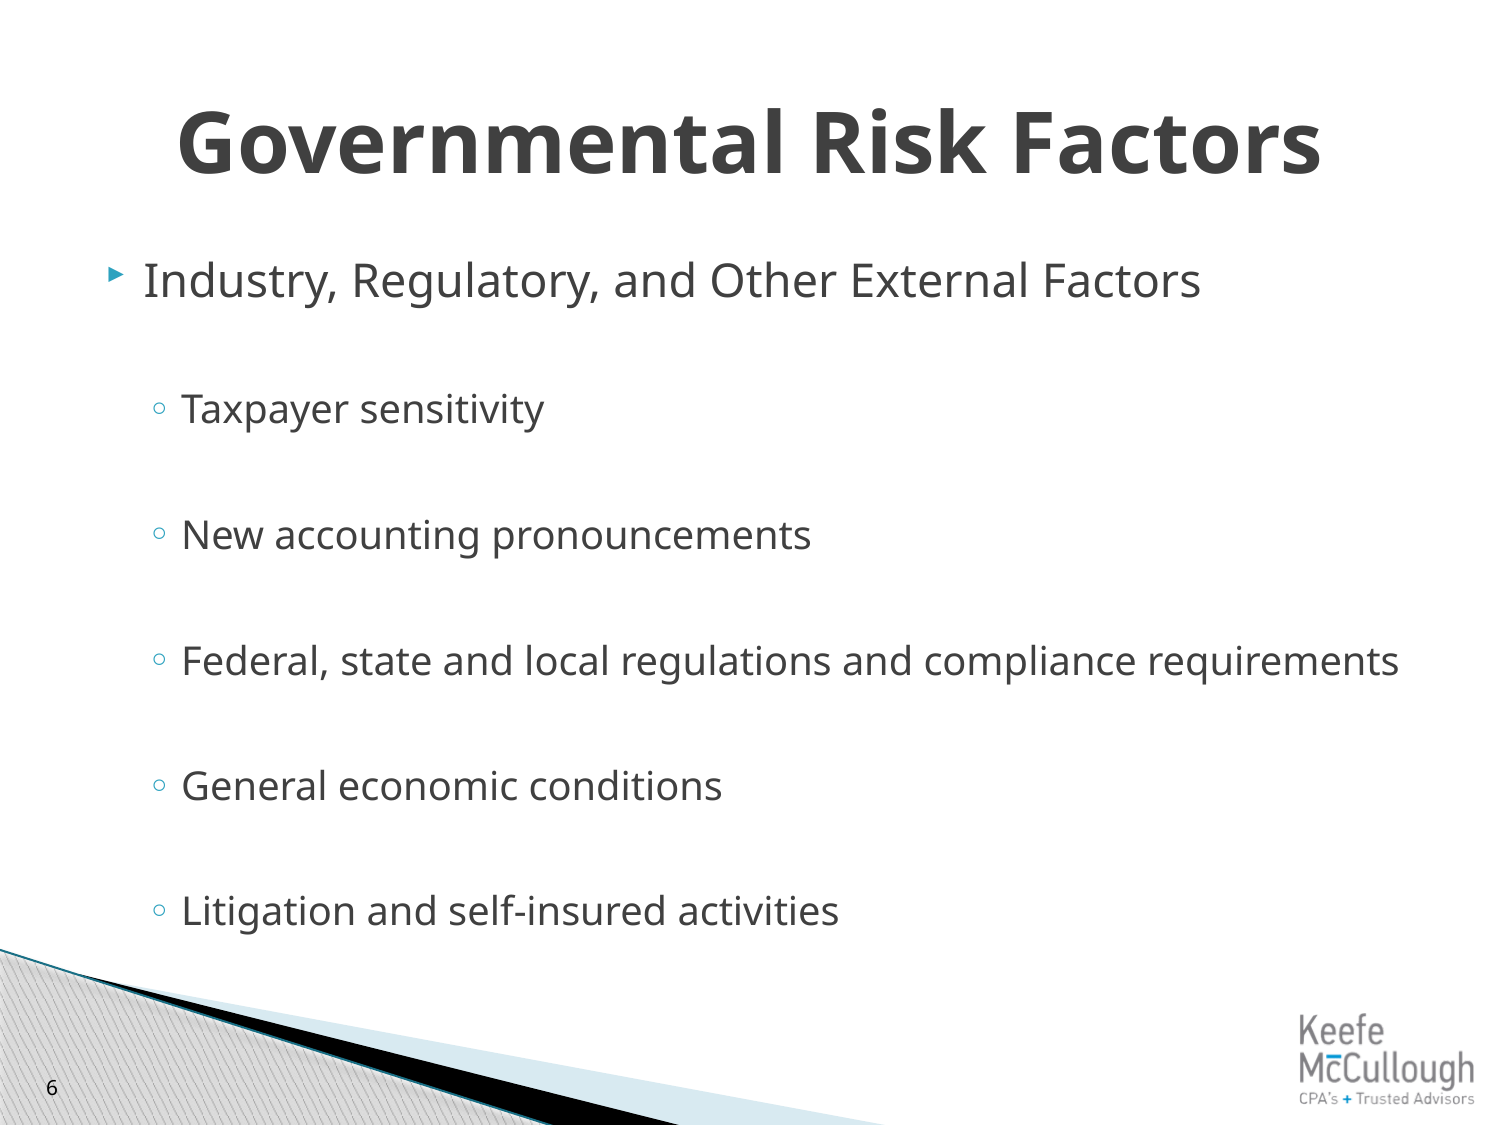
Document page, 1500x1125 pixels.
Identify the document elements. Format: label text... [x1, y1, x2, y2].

picture [1299, 1012, 1476, 1105]
title Governmental Risk Factors [75, 45, 1425, 233]
slide_number 6 [12, 1050, 73, 1110]
list Industry, Regulatory, and Other External Factors Taxpayer sensitivity New accounting pronouncements Federal, state and local regulations and compliance requirements General economic conditions Litigation and self-insured activities [75, 243, 1425, 986]
